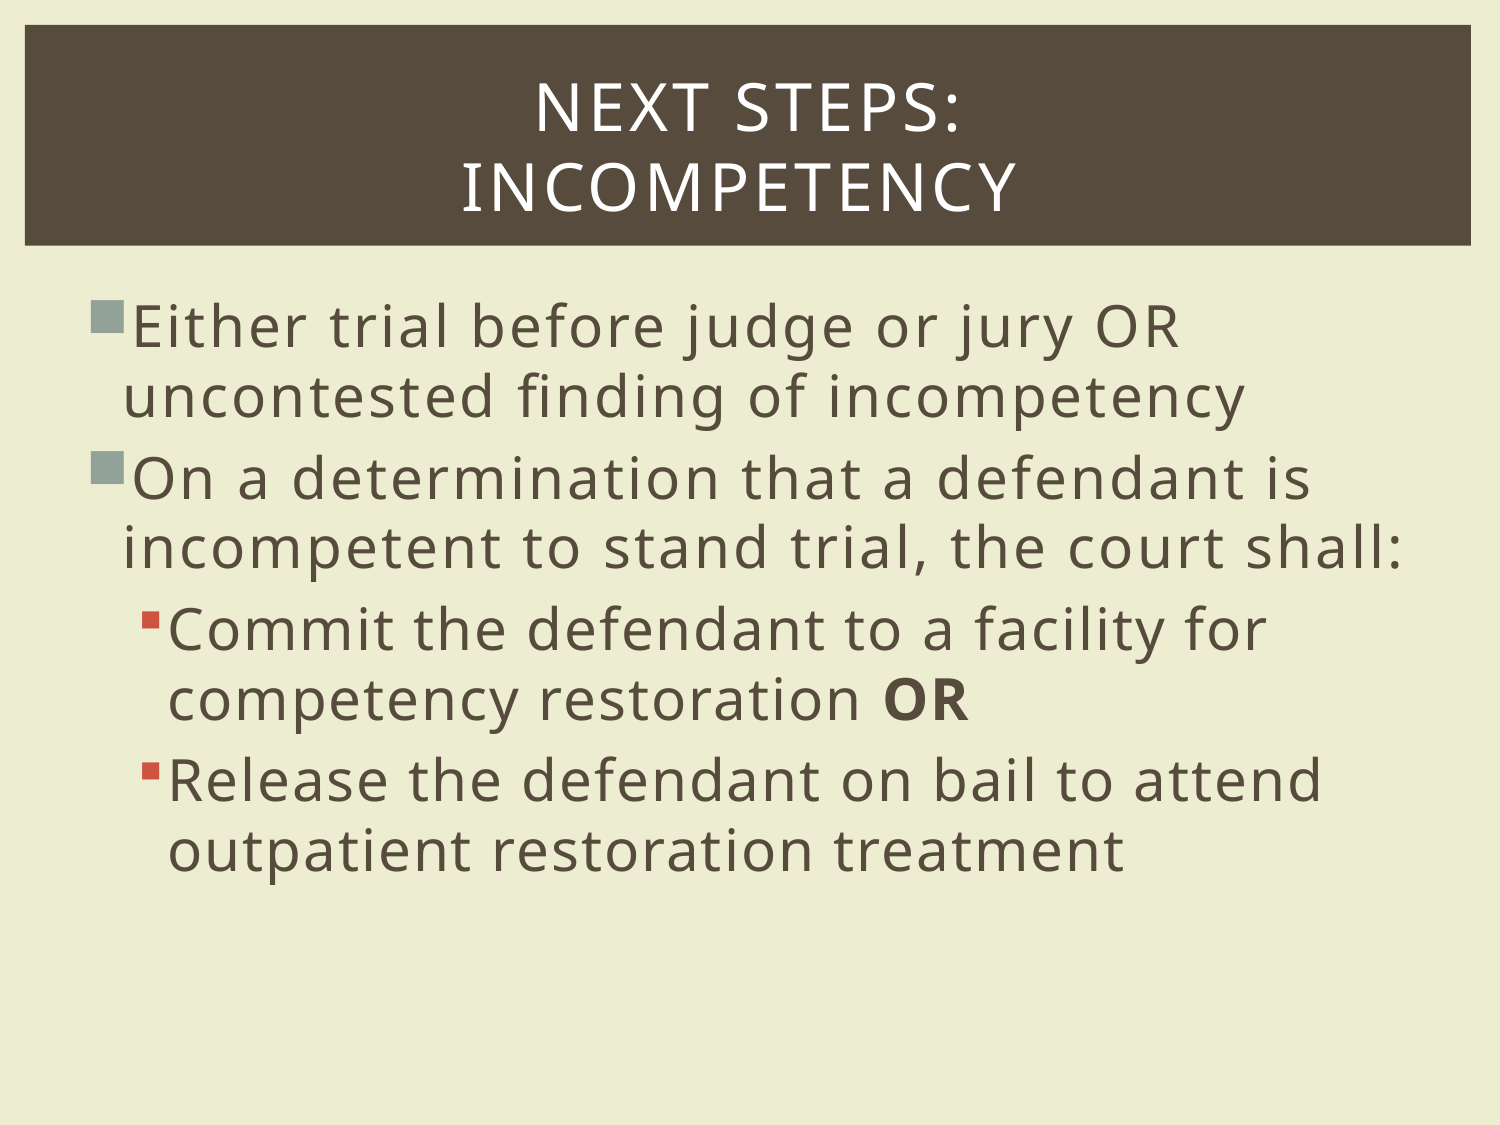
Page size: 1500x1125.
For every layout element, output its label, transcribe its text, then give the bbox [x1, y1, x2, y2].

title Next Steps: INCOMPETENCY [62, 58, 1438, 232]
list Either trial before judge or jury OR uncontested finding of incompetency On a determination that a defendant is incompetent to stand trial, the court shall: Commit the defendant to a facility for competency restoration OR Release the defendant on bail to attend outpatient restoration treatment [62, 281, 1442, 1005]
